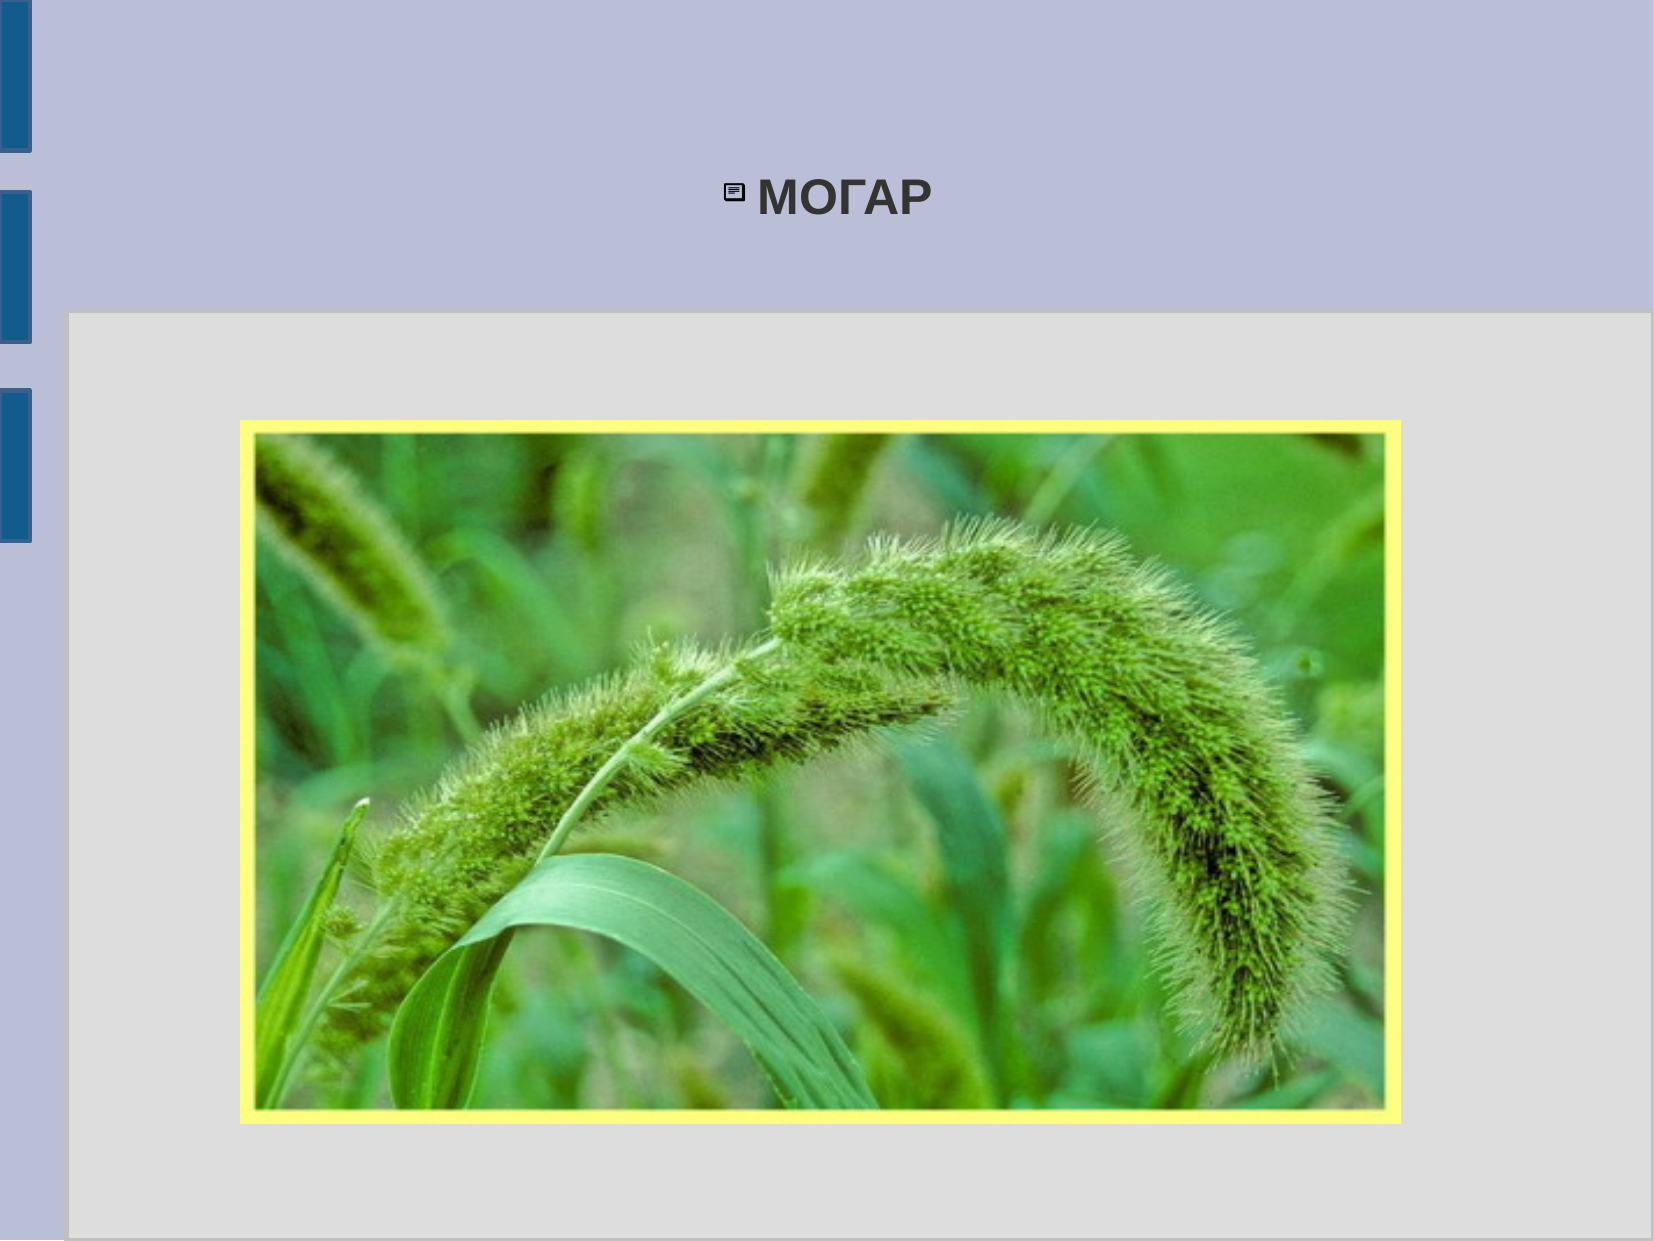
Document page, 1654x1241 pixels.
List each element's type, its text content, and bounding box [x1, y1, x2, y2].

picture [240, 420, 1402, 1125]
title МОГАР [121, 91, 1534, 299]
